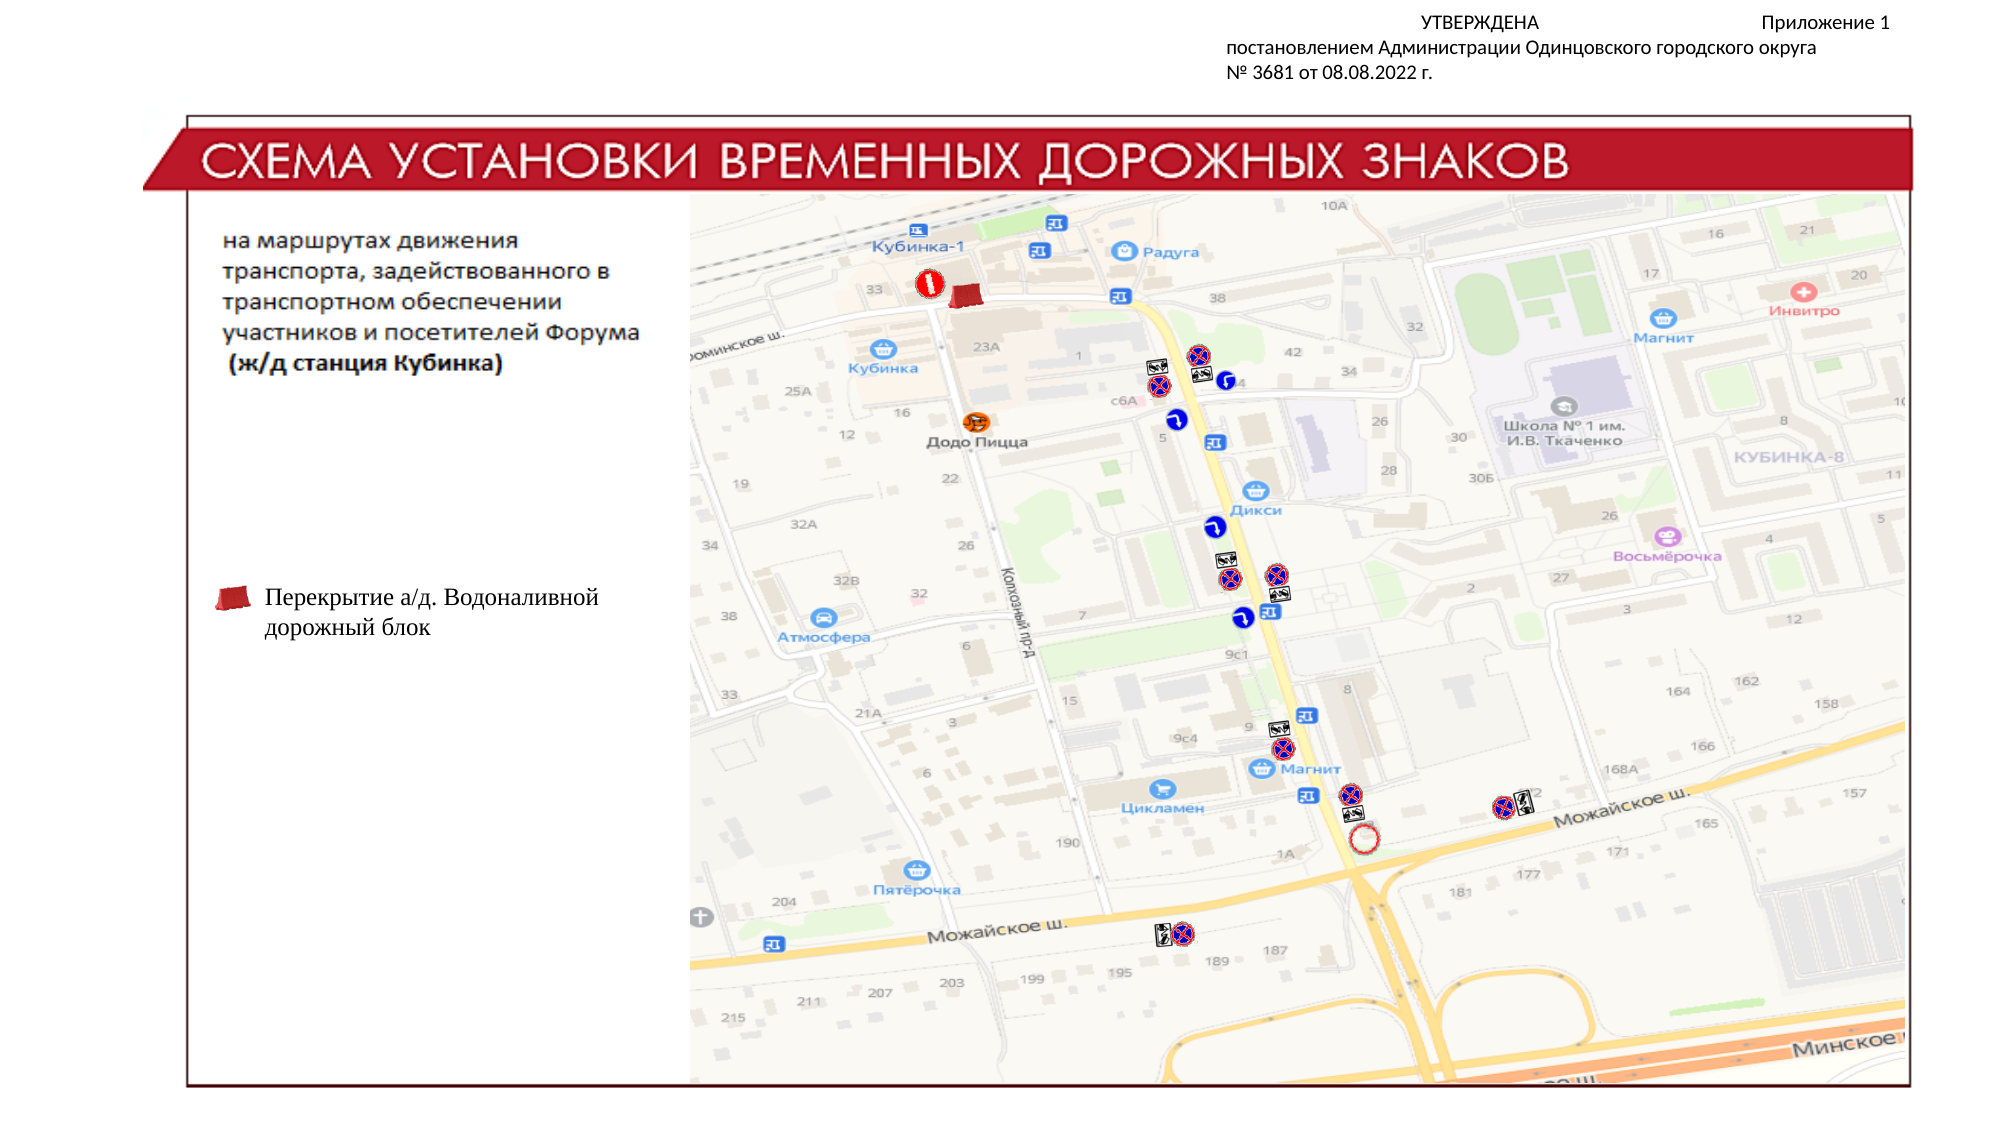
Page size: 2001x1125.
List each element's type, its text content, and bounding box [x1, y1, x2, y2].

text_box УТВЕРЖДЕНА Приложение 1 постановлением Администрации Одинцовского городского округа № 3681 от 08.08.2022 г. [1211, 1, 1939, 92]
picture [143, 95, 1940, 1105]
